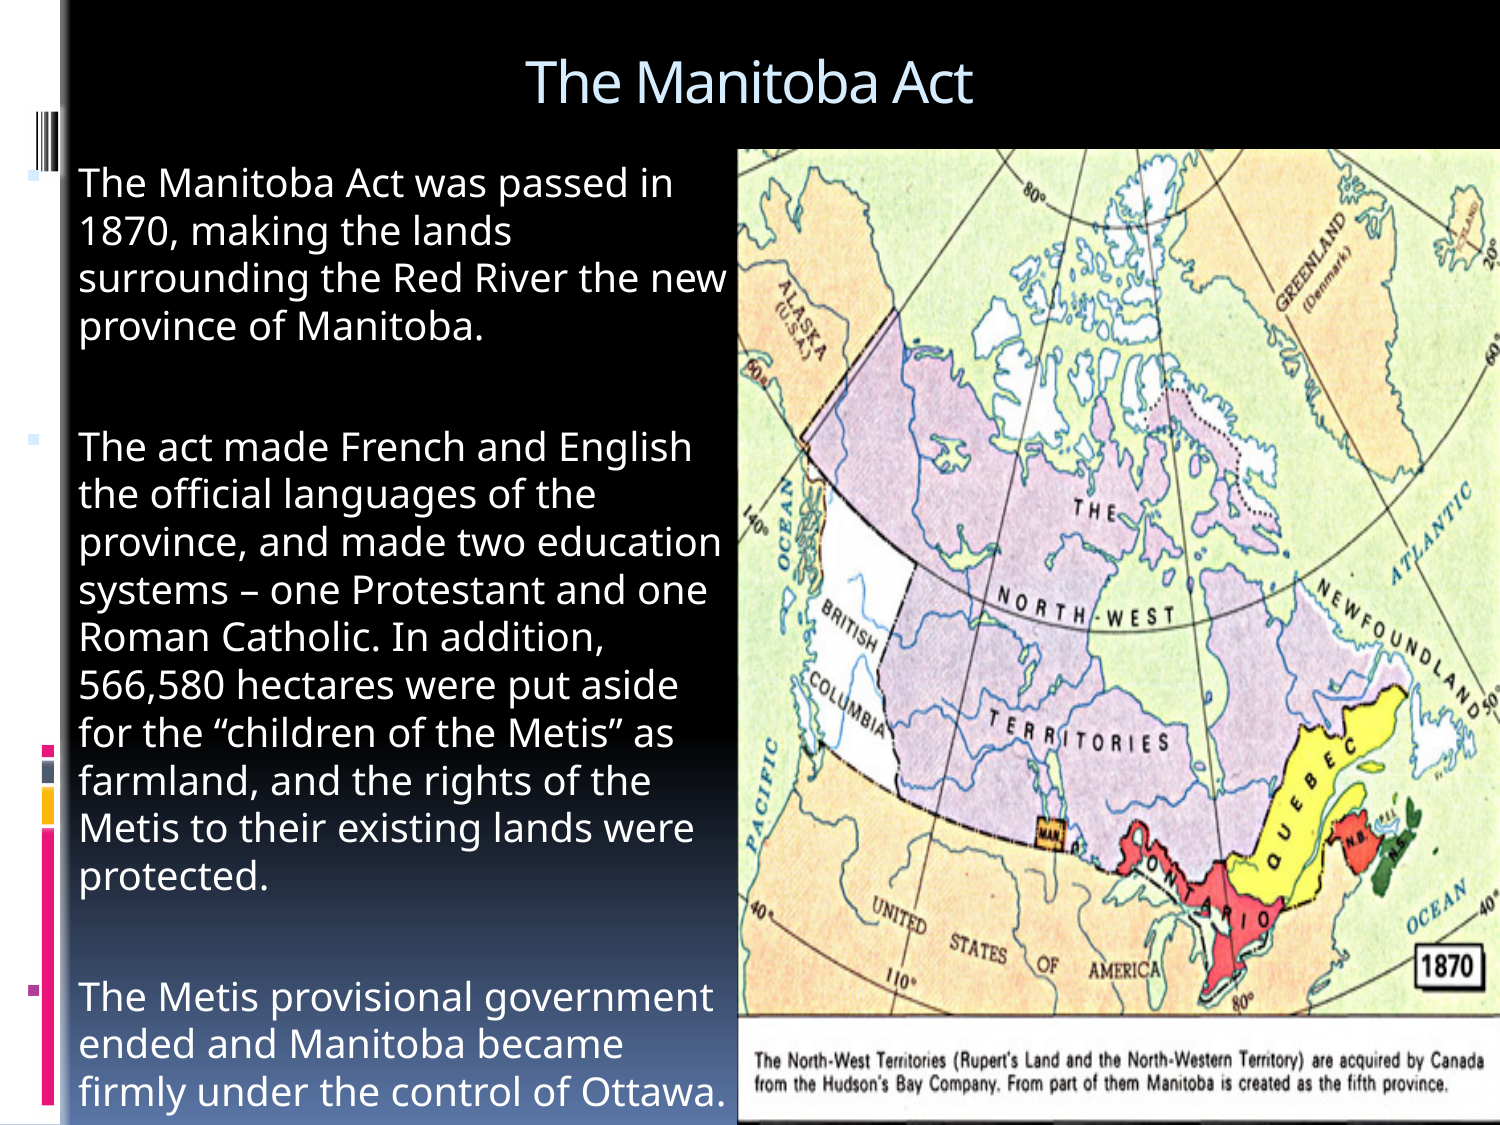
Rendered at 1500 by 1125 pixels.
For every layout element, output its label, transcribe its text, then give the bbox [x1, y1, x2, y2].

picture [736, 149, 1500, 1125]
title The Manitoba Act [75, 37, 1425, 135]
list The Manitoba Act was passed in 1870, making the lands surrounding the Red River the new province of Manitoba. The act made French and English the official languages of the province, and made two education systems – one Protestant and one Roman Catholic. In addition, 566,580 hectares were put aside for the “children of the Metis” as farmland, and the rights of the Metis to their existing lands were protected. The Metis provisional government ended and Manitoba became firmly under the control of Ottawa. [0, 149, 728, 1125]
